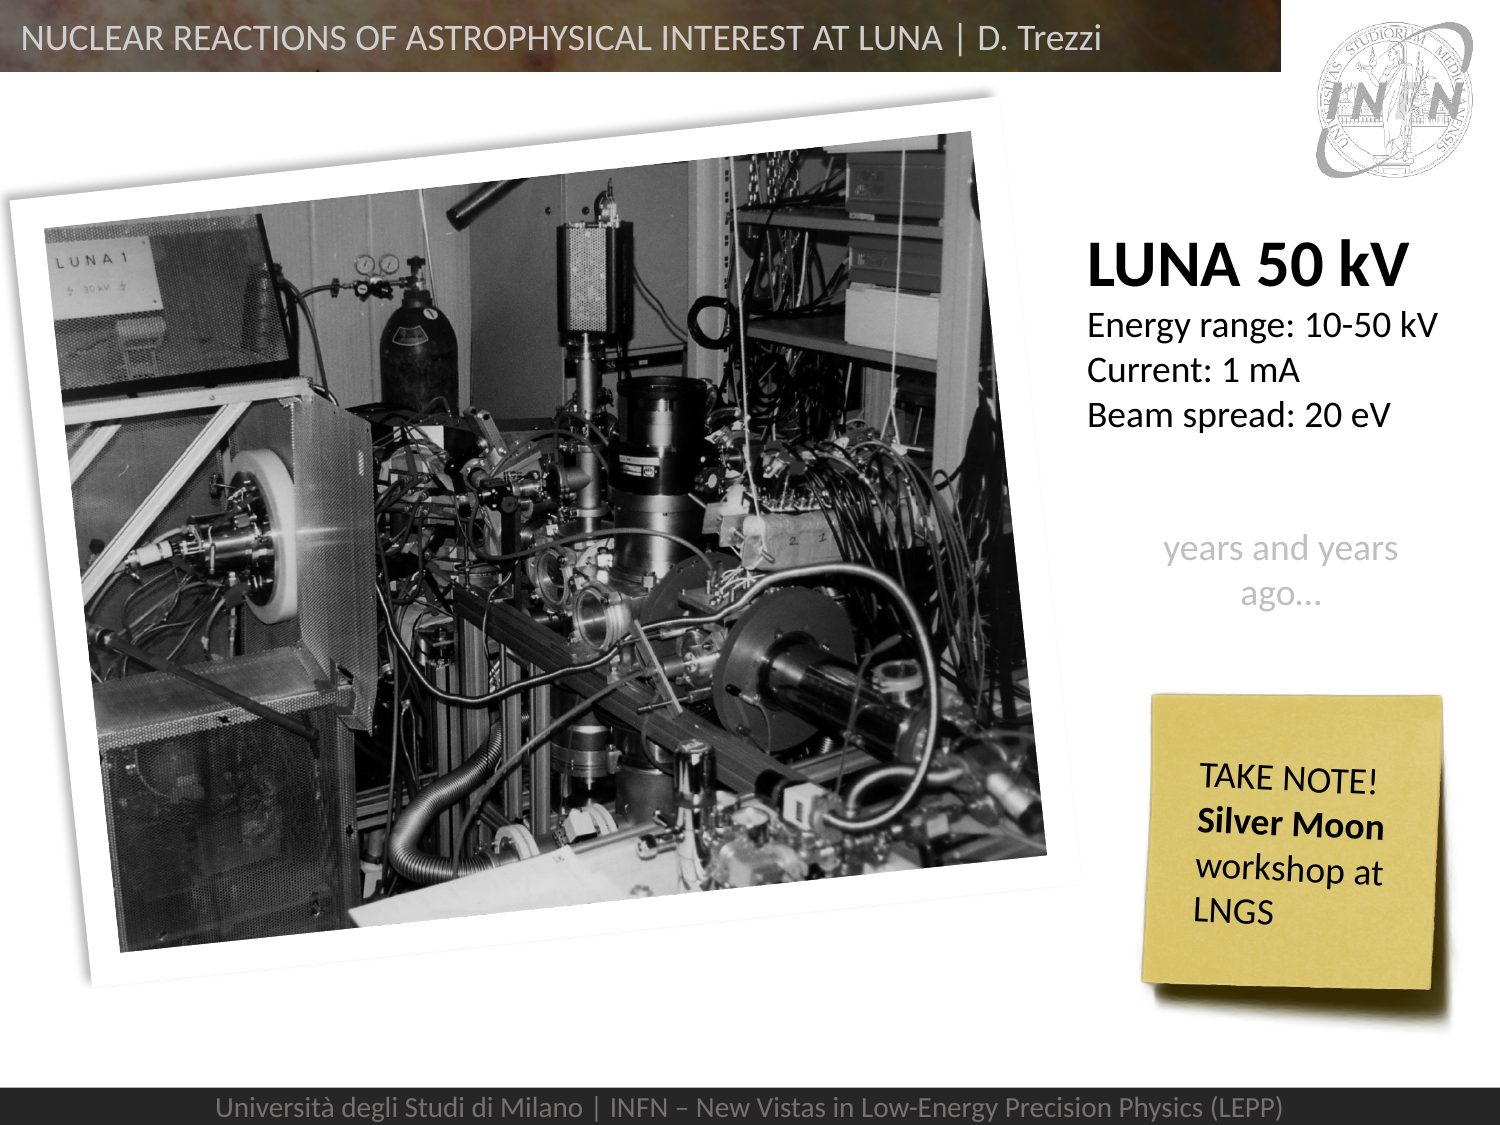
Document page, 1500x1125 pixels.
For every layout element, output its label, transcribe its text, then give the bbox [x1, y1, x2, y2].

picture [79, 177, 1012, 907]
text_box LUNA 50 kV Energy range: 10-50 kV Current: 1 mA Beam spread: 20 eV [1072, 212, 1479, 443]
picture [0, 0, 1281, 72]
picture [1118, 664, 1484, 1046]
text_box years and years ago… [1128, 516, 1434, 621]
text_box Università degli Studi di Milano | INFN – New Vistas in Low-Energy Precision Physics (LEPP) [0, 1086, 1500, 1125]
picture [1311, 22, 1479, 178]
